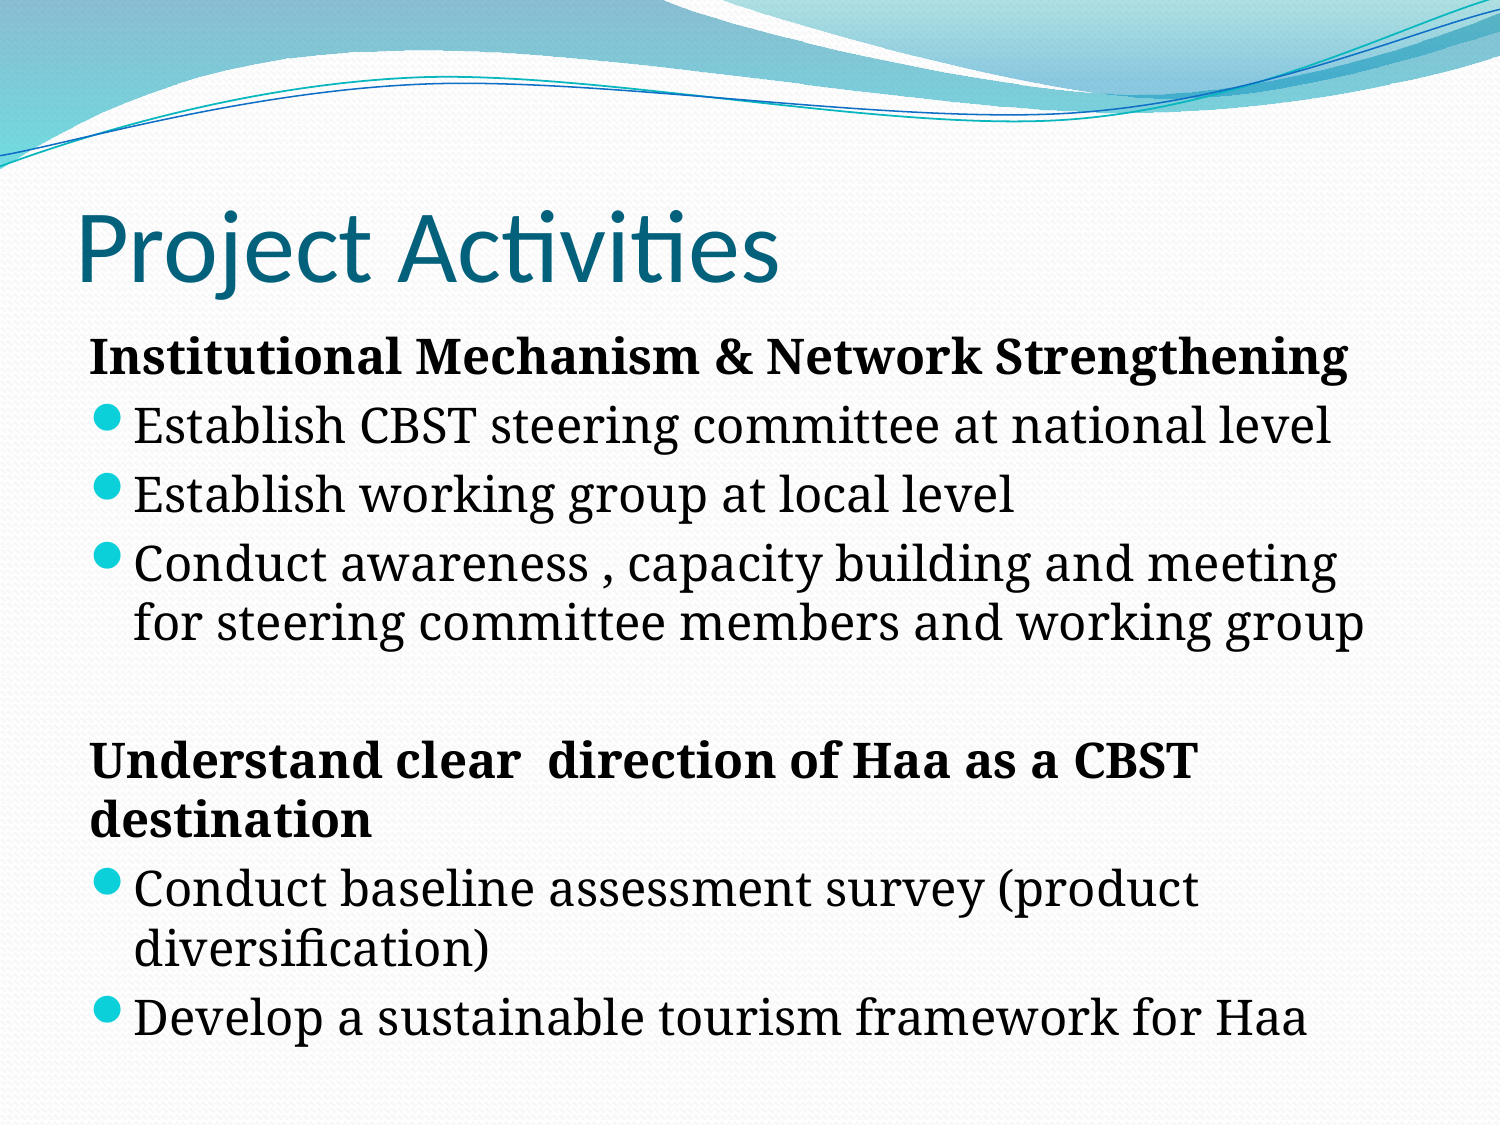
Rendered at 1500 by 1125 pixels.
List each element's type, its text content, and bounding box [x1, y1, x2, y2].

list Institutional Mechanism & Network Strengthening Establish CBST steering committee at national level Establish working group at local level Conduct awareness , capacity building and meeting for steering committee members and working group Understand clear direction of Haa as a CBST destination Conduct baseline assessment survey (product diversification) Develop a sustainable tourism framework for Haa [75, 317, 1425, 1063]
title Project Activities [75, 115, 1425, 303]
